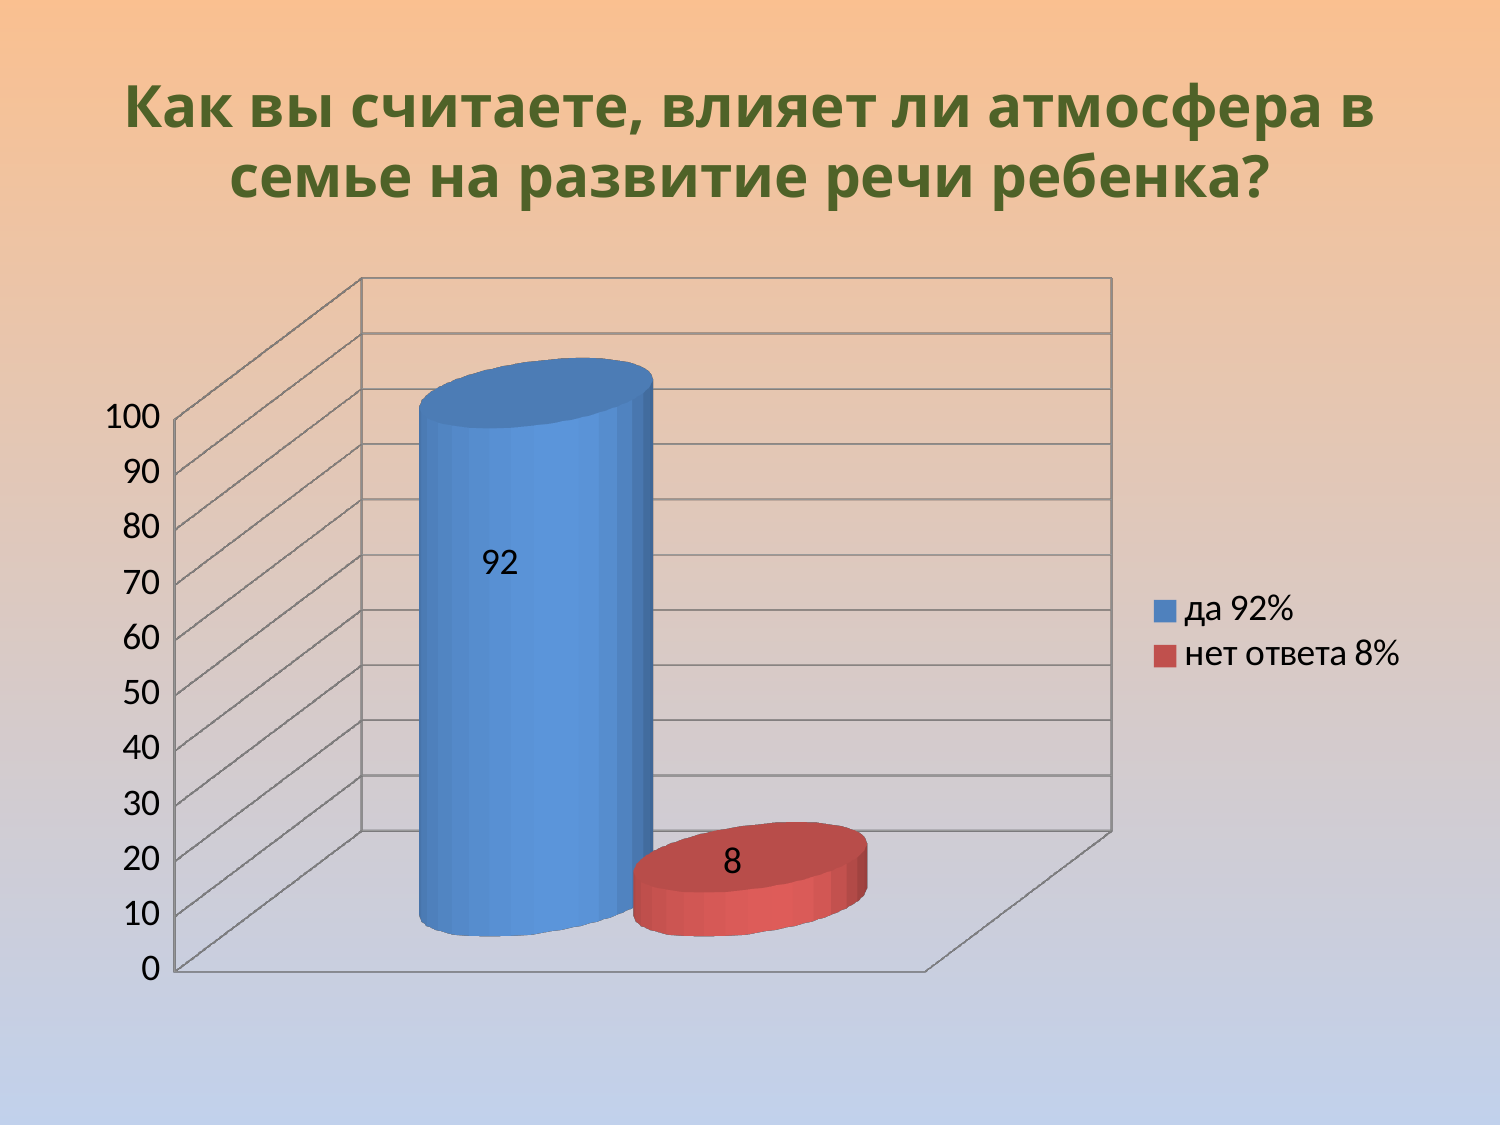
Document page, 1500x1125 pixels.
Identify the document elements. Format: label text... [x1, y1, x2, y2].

chart [74, 262, 1426, 1006]
title Как вы считаете, влияет ли атмосфера в семье на развитие речи ребенка? [75, 45, 1425, 233]
